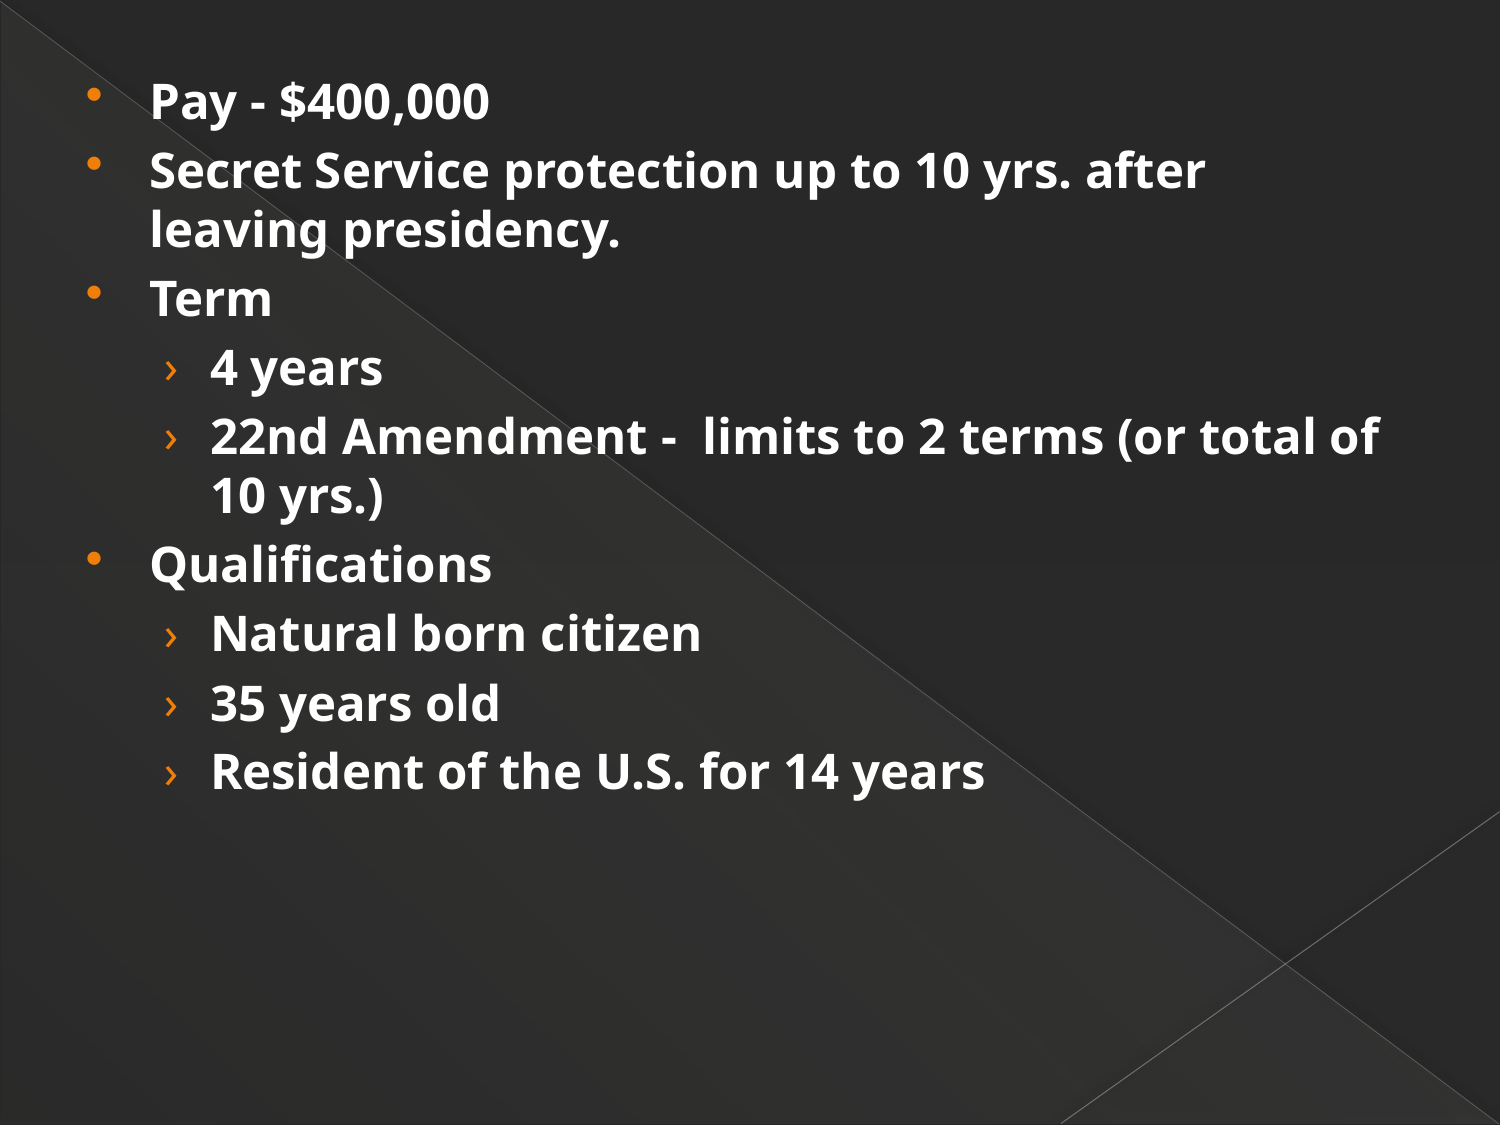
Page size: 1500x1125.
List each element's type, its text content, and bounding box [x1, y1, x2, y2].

list Pay - $400,000 Secret Service protection up to 10 yrs. after leaving presidency. Term 4 years 22nd Amendment - limits to 2 terms (or total of 10 yrs.) Qualifications Natural born citizen 35 years old Resident of the U.S. for 14 years [62, 62, 1413, 813]
